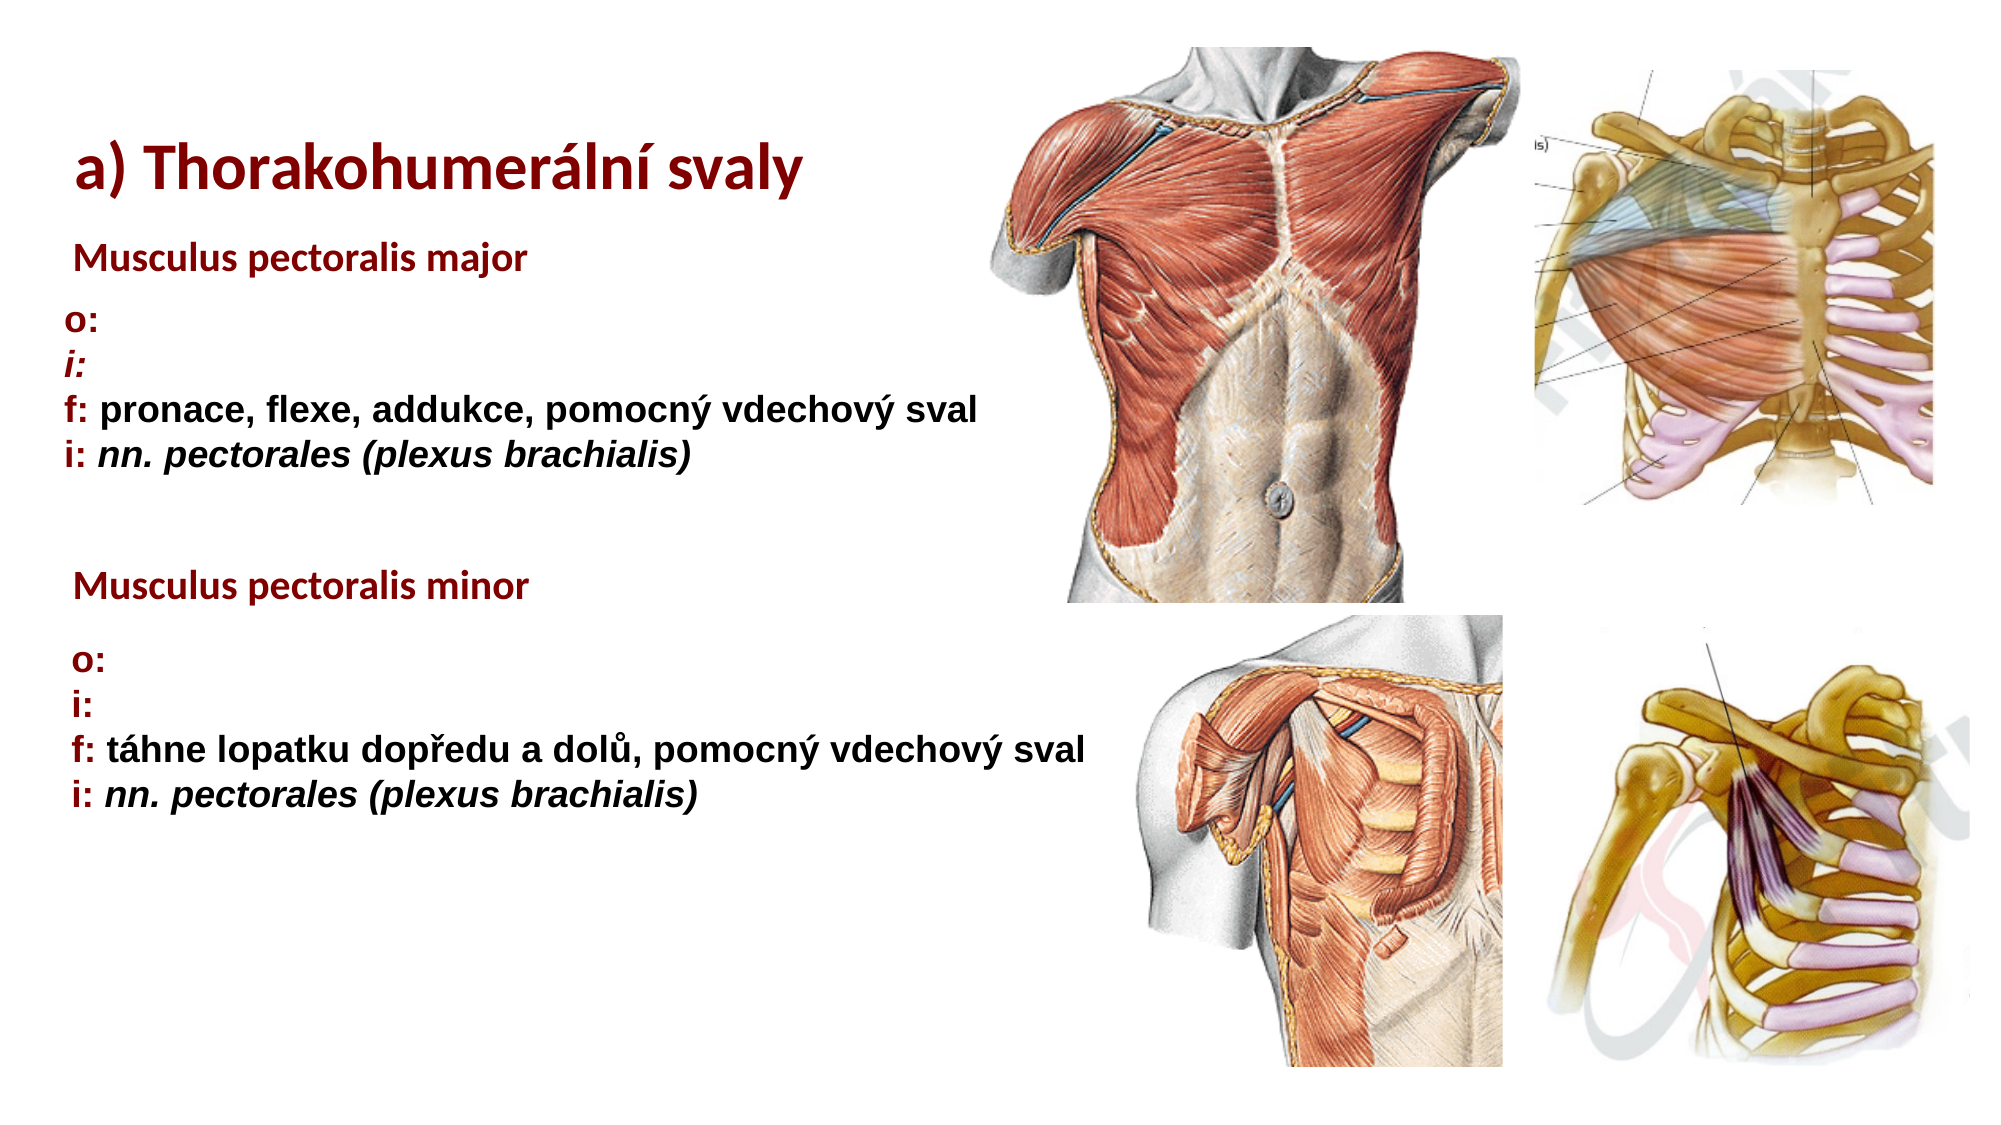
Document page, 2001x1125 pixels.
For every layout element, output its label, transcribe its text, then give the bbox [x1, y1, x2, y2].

text_box o: i: f: pronace, flexe, addukce, pomocný vdechový sval i: nn. pectorales (plexus brachialis) [49, 287, 978, 483]
picture [978, 47, 1936, 603]
picture [1129, 615, 1503, 1067]
text_box Musculus pectoralis minor [57, 550, 546, 615]
picture [1545, 627, 1970, 1078]
text_box Musculus pectoralis major [57, 221, 544, 287]
text_box o: i: f: táhne lopatku dopředu a dolů, pomocný vdechový sval i: nn. pectorales (plexus brachialis) [56, 627, 1129, 868]
text_box a) Thorakohumerální svaly [59, 115, 820, 211]
